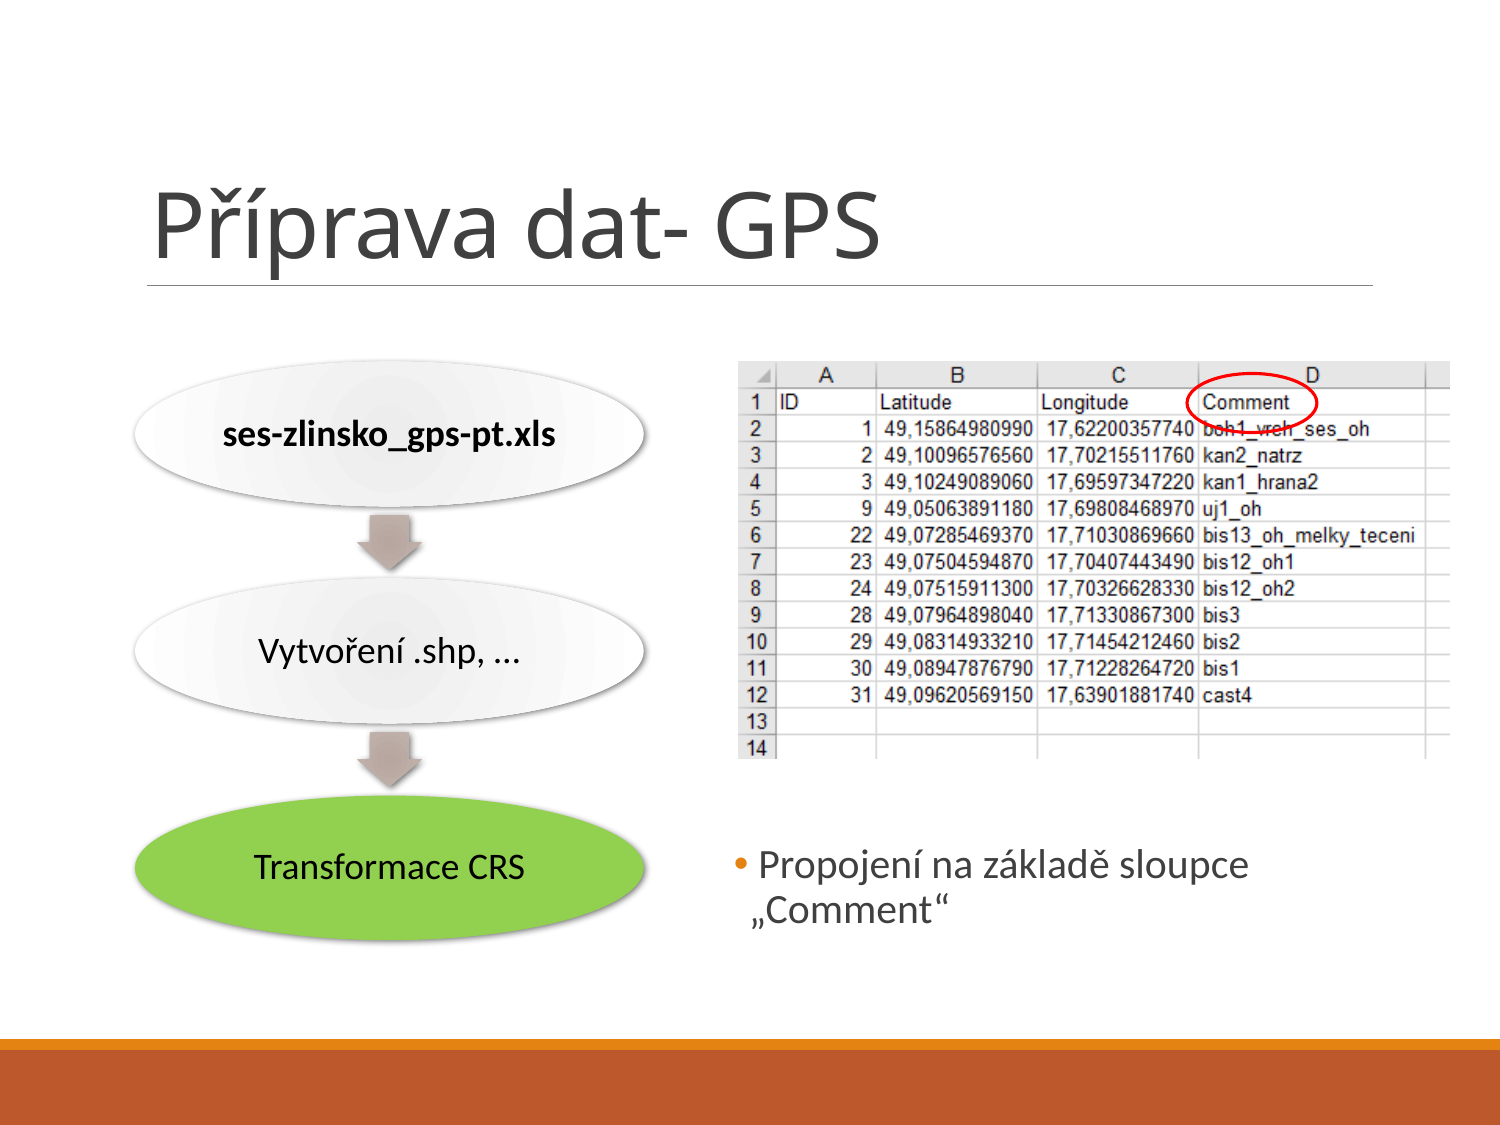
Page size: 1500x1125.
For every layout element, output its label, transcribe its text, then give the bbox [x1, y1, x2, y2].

text_box Propojení na základě sloupce „Comment“ [733, 835, 1353, 1006]
title Příprava dat- GPS [135, 47, 1373, 285]
picture [737, 361, 1450, 759]
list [134, 361, 645, 941]
